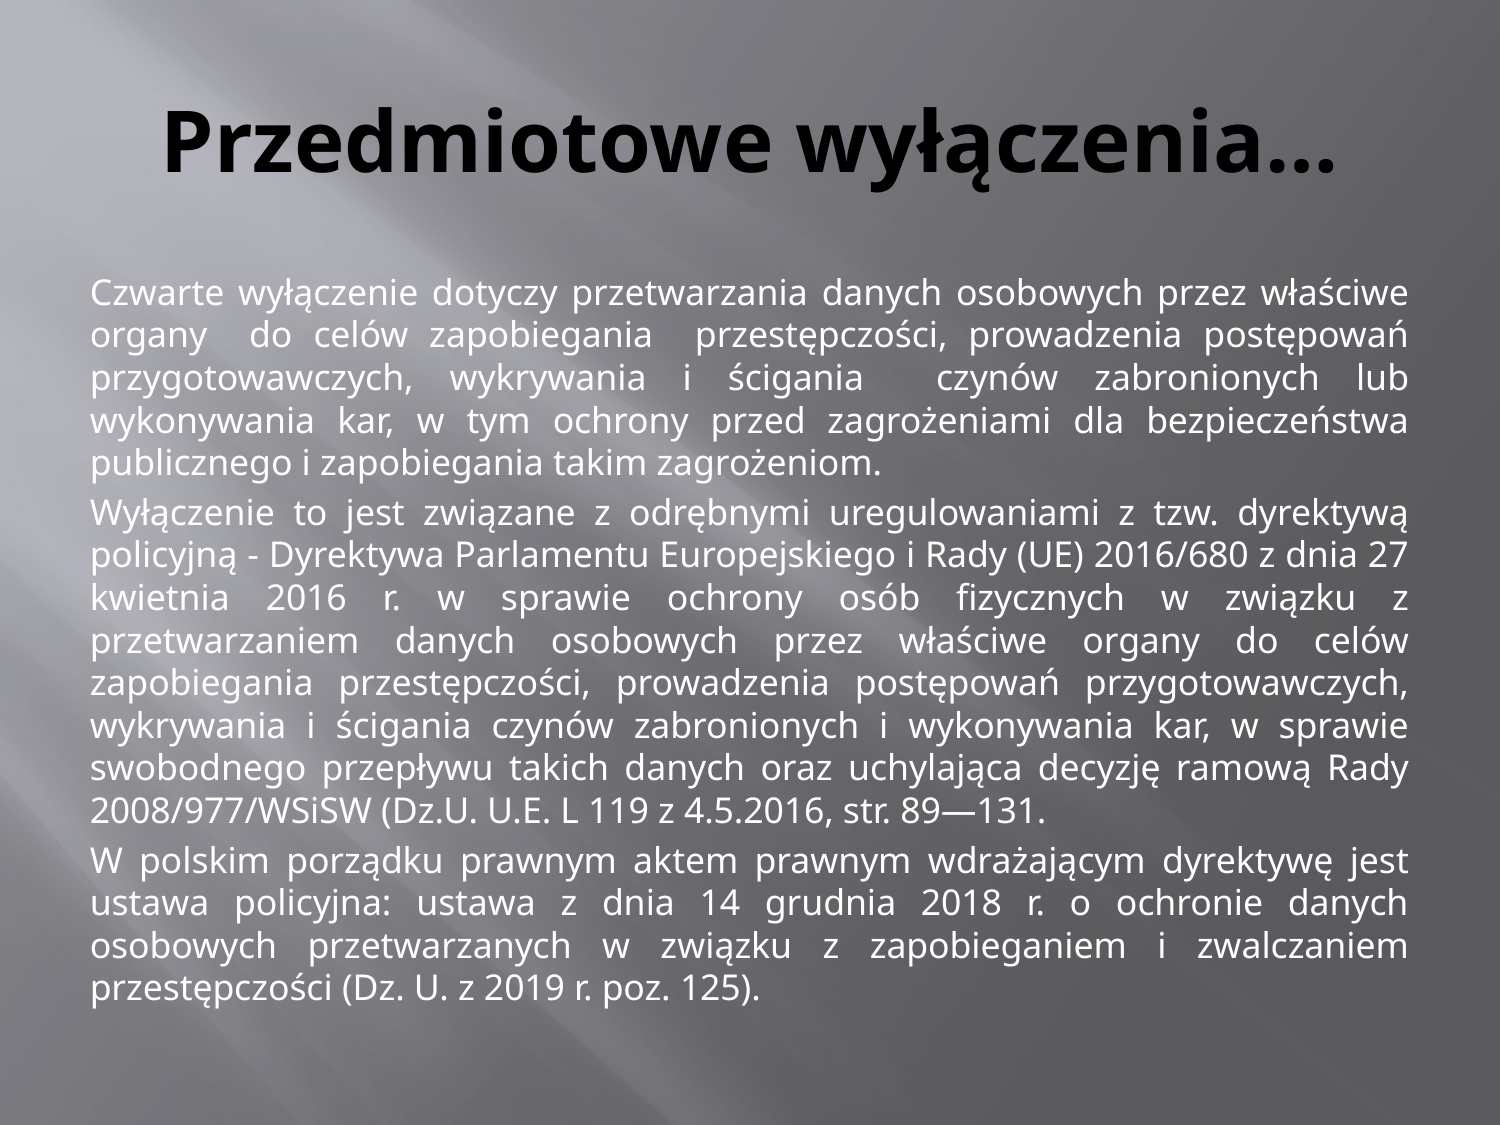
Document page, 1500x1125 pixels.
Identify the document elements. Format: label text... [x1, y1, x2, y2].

list Czwarte wyłączenie dotyczy przetwarzania danych osobowych przez właściwe organy do celów zapobiegania przestępczości, prowadzenia postępowań przygotowawczych, wykrywania i ścigania czynów zabronionych lub wykonywania kar, w tym ochrony przed zagrożeniami dla bezpieczeństwa publicznego i zapobiegania takim zagrożeniom. Wyłączenie to jest związane z odrębnymi uregulowaniami z tzw. dyrektywą policyjną - Dyrektywa Parlamentu Europejskiego i Rady (UE) 2016/680 z dnia 27 kwietnia 2016 r. w sprawie ochrony osób fizycznych w związku z przetwarzaniem danych osobowych przez właściwe organy do celów zapobiegania przestępczości, prowadzenia postępowań przygotowawczych, wykrywania i ścigania czynów zabronionych i wykonywania kar, w sprawie swobodnego przepływu takich danych oraz uchylająca decyzję ramową Rady 2008/977/WSiSW (Dz.U. U.E. L 119 z 4.5.2016, str. 89—131. W polskim porządku prawnym aktem prawnym wdrażającym dyrektywę jest ustawa policyjna: ustawa z dnia 14 grudnia 2018 r. o ochronie danych osobowych przetwarzanych w związku z zapobieganiem i zwalczaniem przestępczości (Dz. U. z 2019 r. poz. 125). [75, 262, 1425, 1035]
title Przedmiotowe wyłączenia… [75, 45, 1425, 233]
